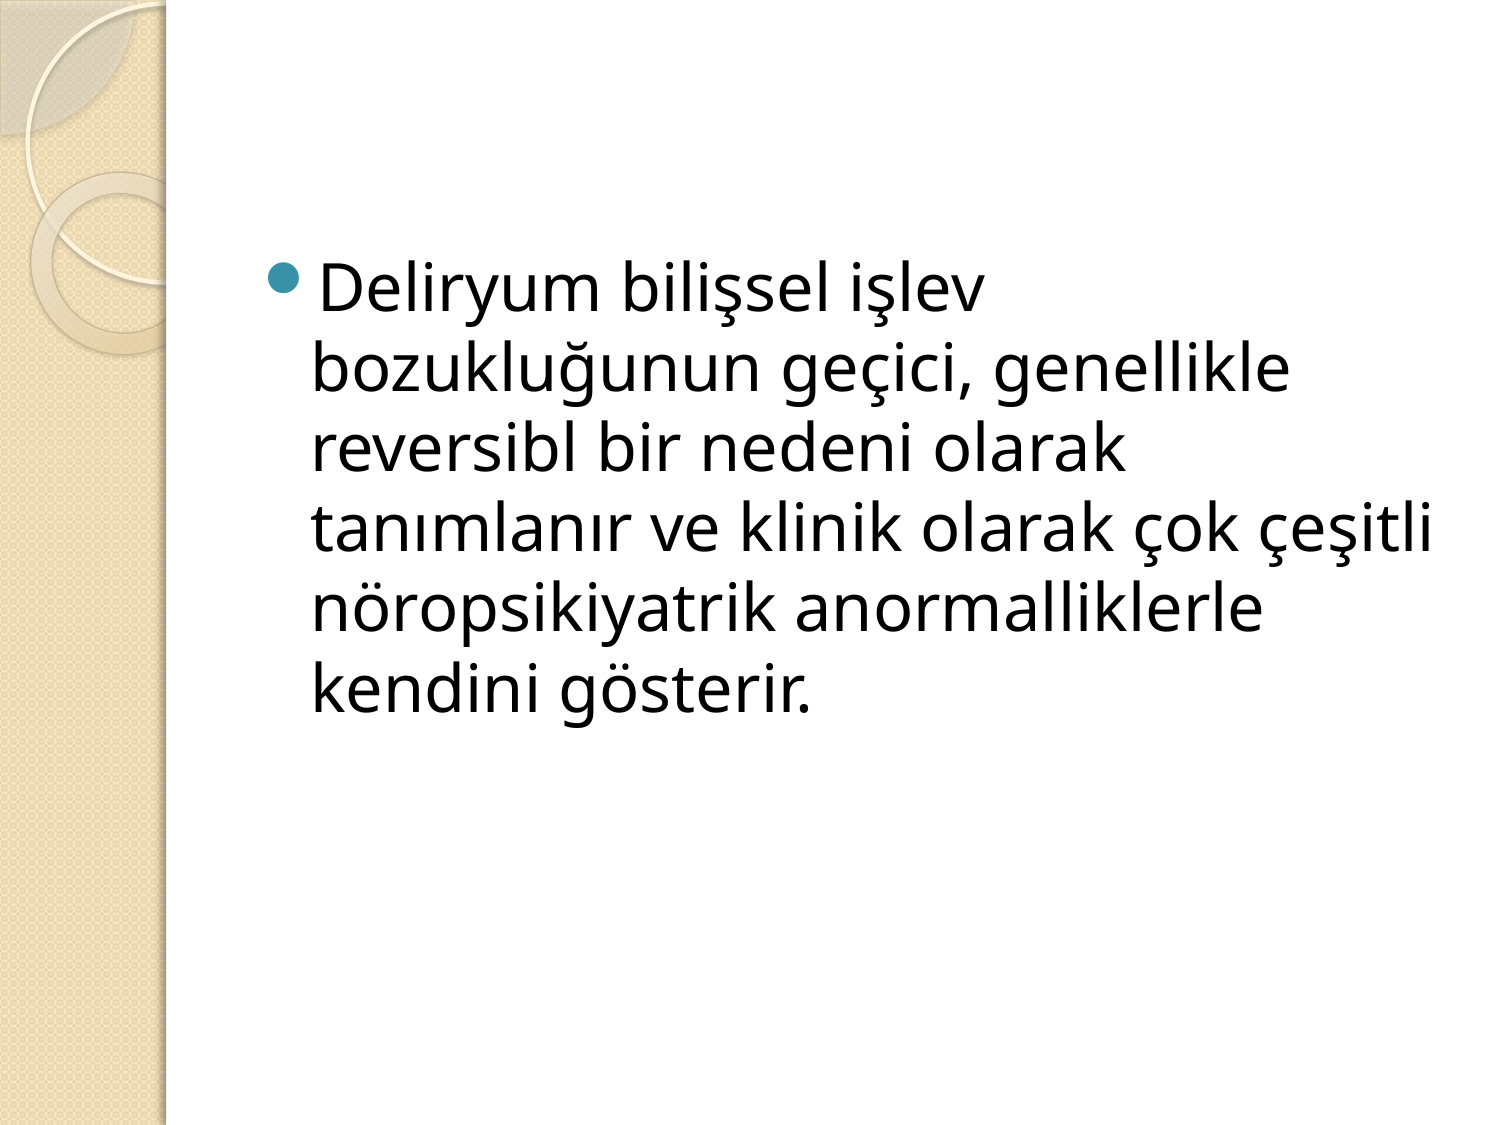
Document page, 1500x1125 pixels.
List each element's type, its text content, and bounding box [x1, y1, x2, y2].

list Deliryum bilişsel işlev bozukluğunun geçici, genellikle reversibl bir nedeni olarak tanımlanır ve klinik olarak çok çeşitli nöropsikiyatrik anormalliklerle kendini gösterir. [235, 237, 1466, 1025]
